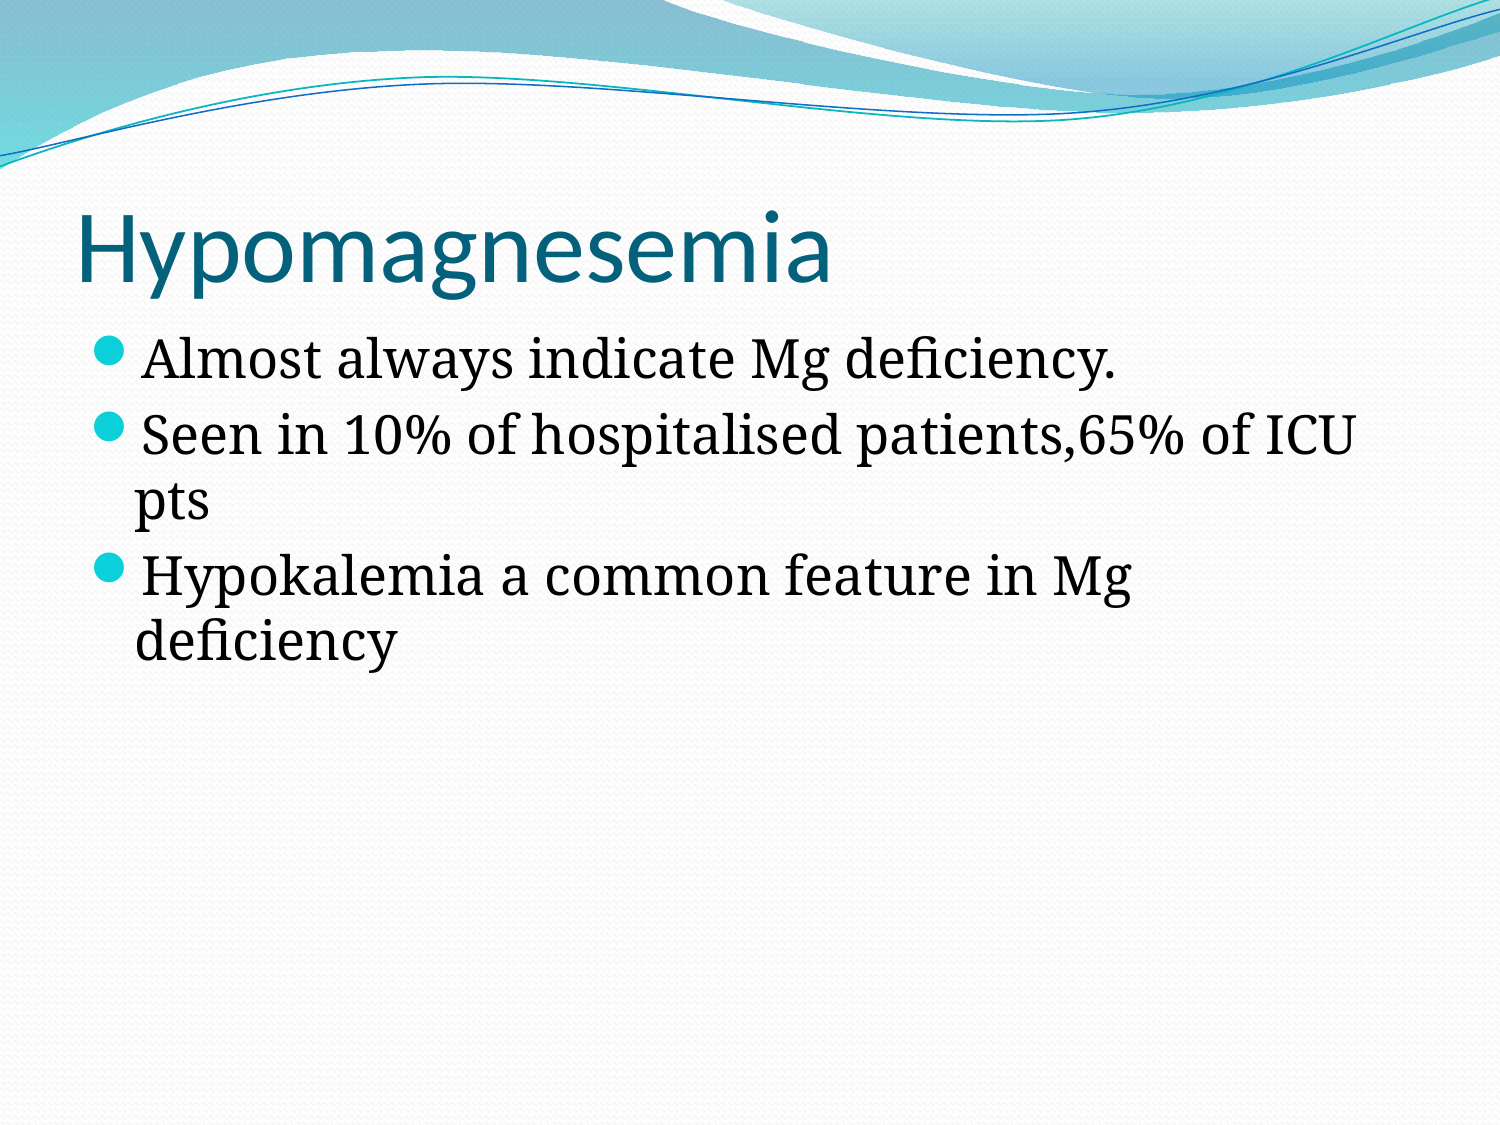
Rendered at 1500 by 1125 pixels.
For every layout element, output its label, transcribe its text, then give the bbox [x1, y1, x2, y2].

list Almost always indicate Mg deficiency. Seen in 10% of hospitalised patients,65% of ICU pts Hypokalemia a common feature in Mg deficiency [75, 317, 1425, 1038]
title Hypomagnesemia [75, 115, 1425, 303]
